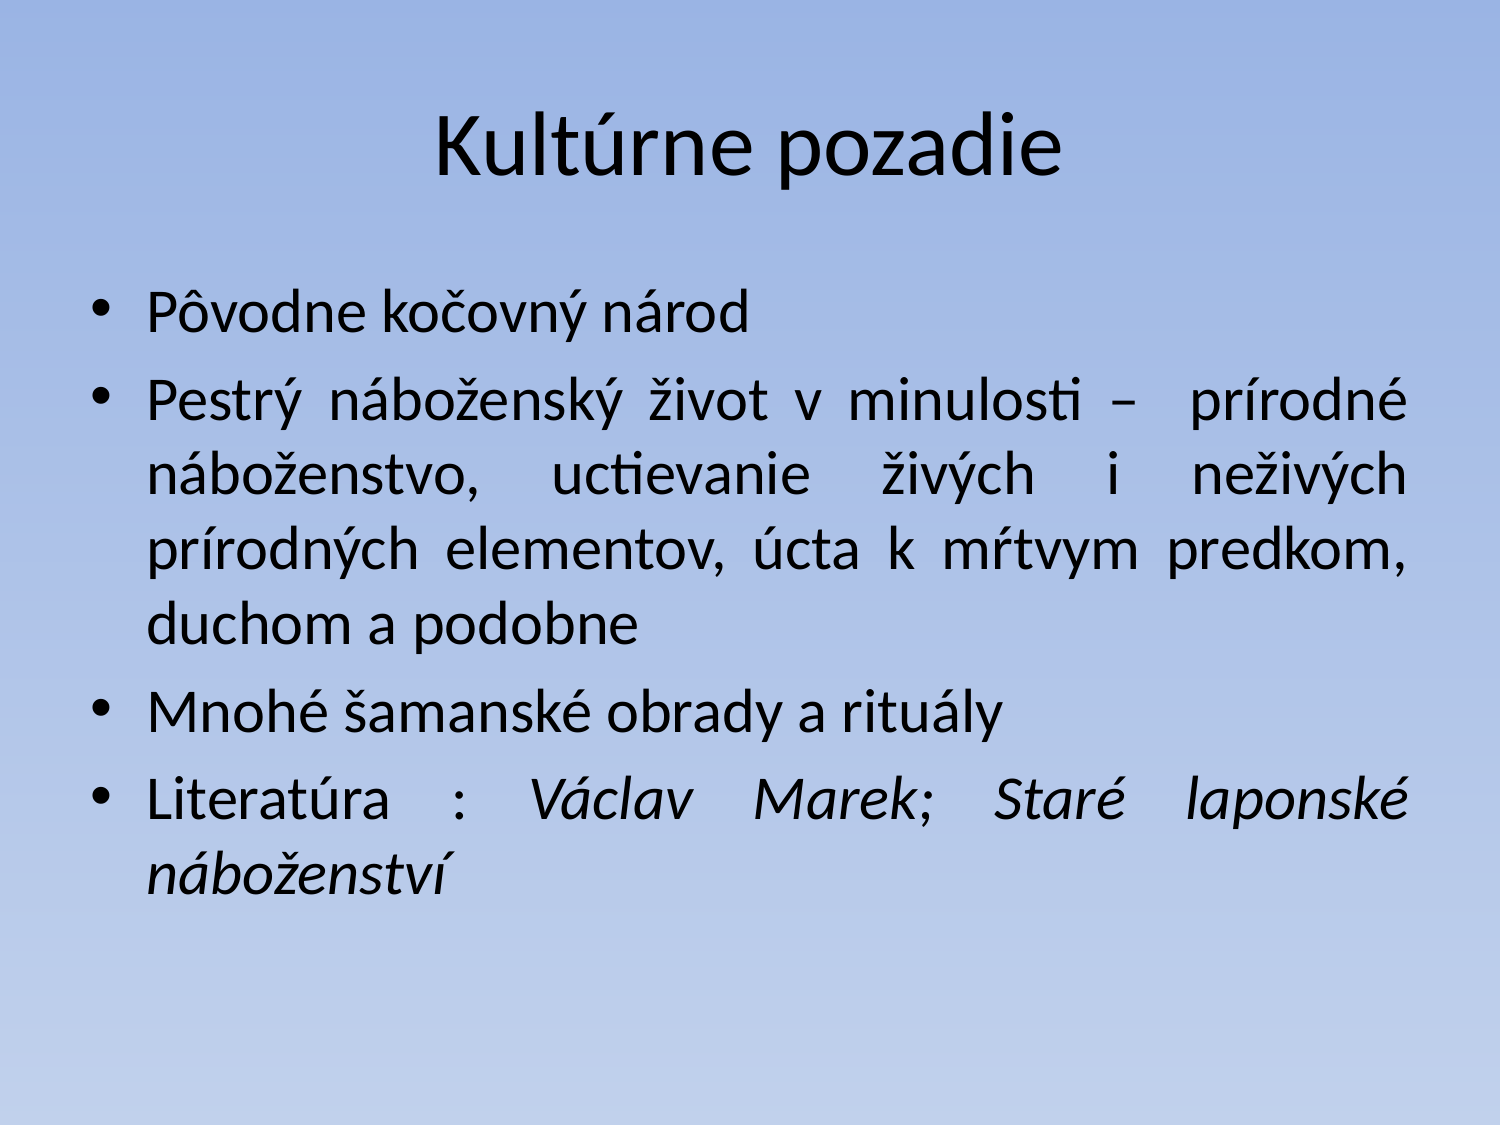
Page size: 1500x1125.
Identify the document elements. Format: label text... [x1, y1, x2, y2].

list Pôvodne kočovný národ Pestrý náboženský život v minulosti – prírodné náboženstvo, uctievanie živých i neživých prírodných elementov, úcta k mŕtvym predkom, duchom a podobne Mnohé šamanské obrady a rituály Literatúra : Václav Marek; Staré laponské náboženství [75, 262, 1425, 1005]
title Kultúrne pozadie [75, 45, 1425, 233]
